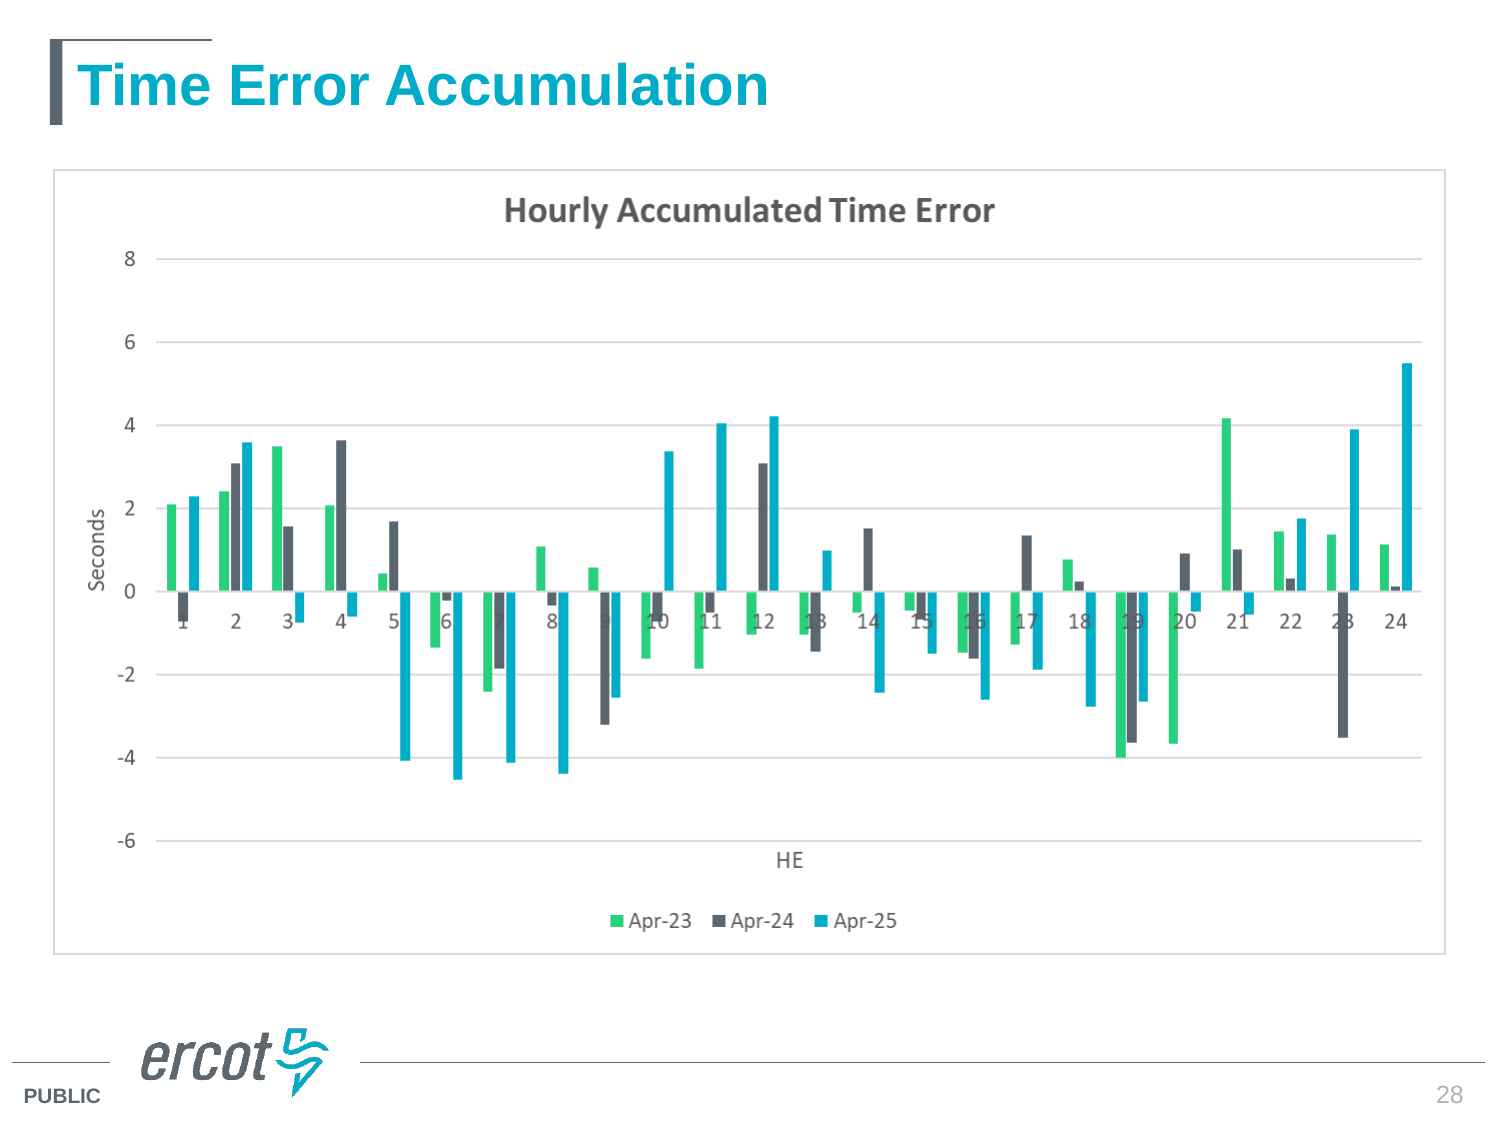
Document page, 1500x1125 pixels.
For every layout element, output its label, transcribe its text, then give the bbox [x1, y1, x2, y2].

picture [137, 1024, 332, 1100]
picture [53, 169, 1447, 956]
slide_number 28 [1412, 1076, 1488, 1112]
title Time Error Accumulation [62, 39, 1450, 125]
